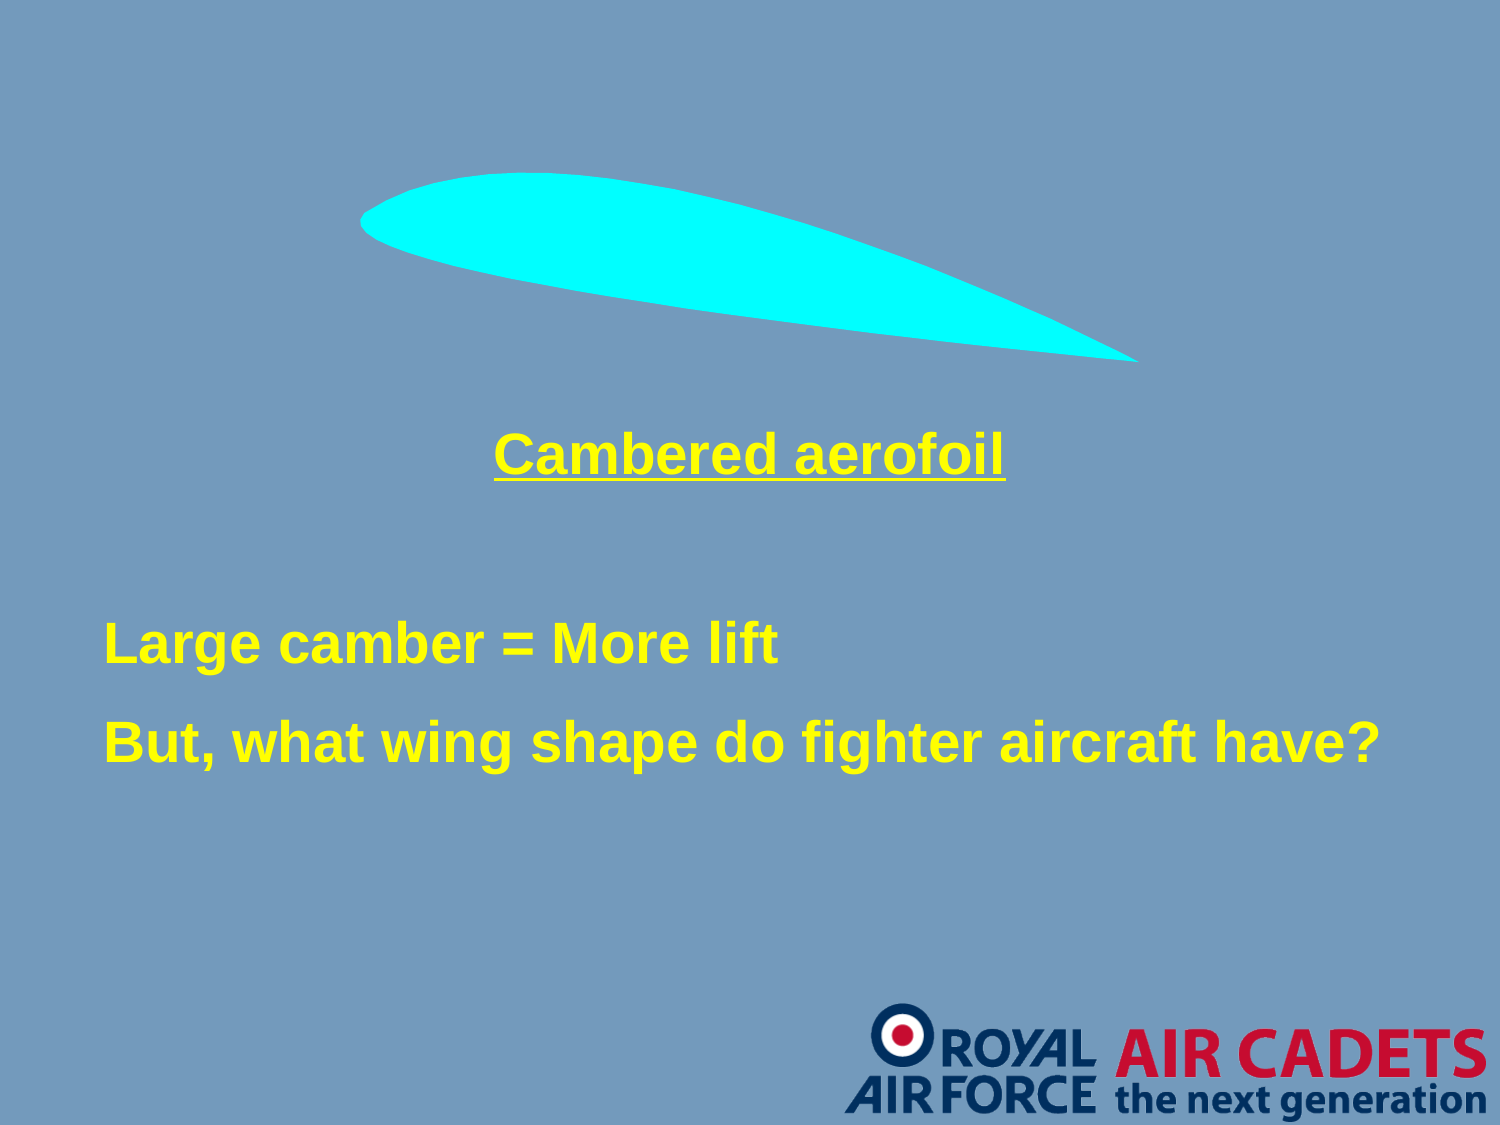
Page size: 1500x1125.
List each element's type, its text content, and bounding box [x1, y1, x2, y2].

picture [844, 1003, 1486, 1122]
text_box Large camber = More lift But, what wing shape do fighter aircraft have? [88, 597, 1412, 782]
text_box [360, 172, 1140, 363]
text_box Cambered aerofoil A general purpose aerofoil with a large “curved” surface. [0, 408, 1500, 544]
